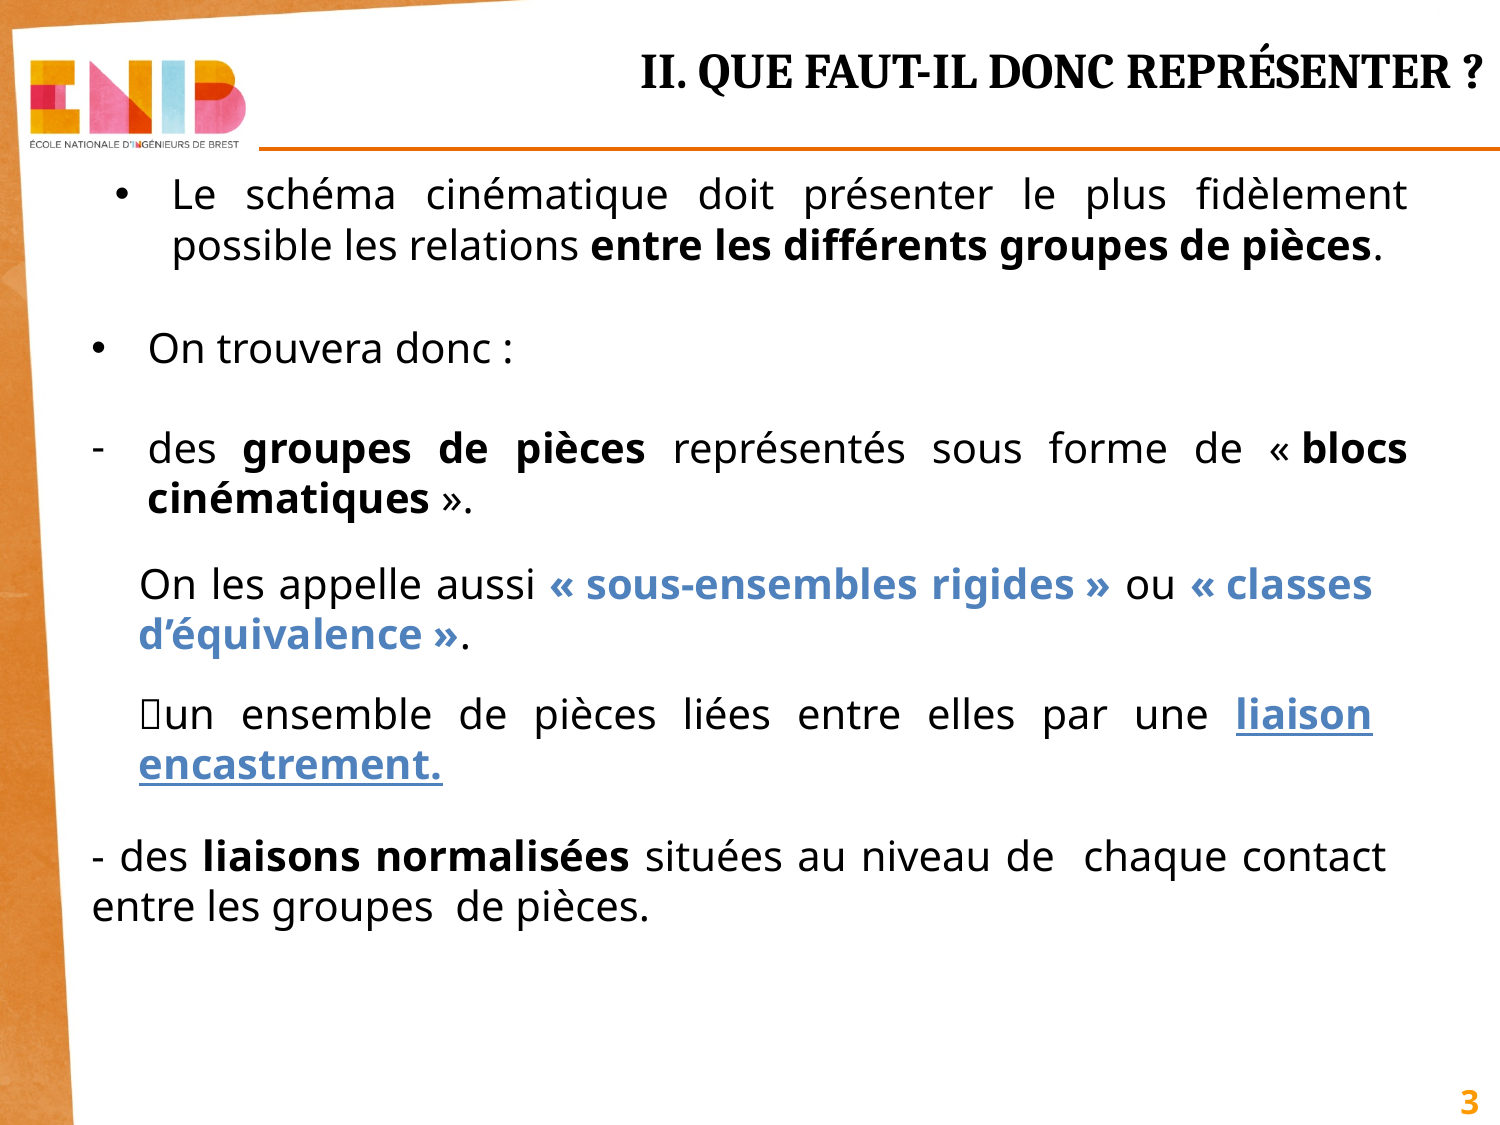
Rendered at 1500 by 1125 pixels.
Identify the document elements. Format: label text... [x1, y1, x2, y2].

text_box - des liaisons normalisées situées au niveau de chaque contact entre les groupes de pièces. [76, 822, 1402, 938]
text_box On les appelle aussi « sous-ensembles rigides » ou « classes d’équivalence ». [123, 550, 1388, 666]
text_box Le schéma cinématique doit présenter le plus fidèlement possible les relations entre les différents groupes de pièces. [100, 160, 1424, 276]
text_box un ensemble de pièces liées entre elles par une liaison encastrement. [123, 680, 1388, 796]
picture [0, 0, 1440, 1125]
text_box II. QUE FAUT-IL DONC REPRÉSENTER ? [448, 30, 1500, 106]
text_box On trouvera donc : des groupes de pièces représentés sous forme de « blocs cinématiques ». [76, 314, 1424, 530]
